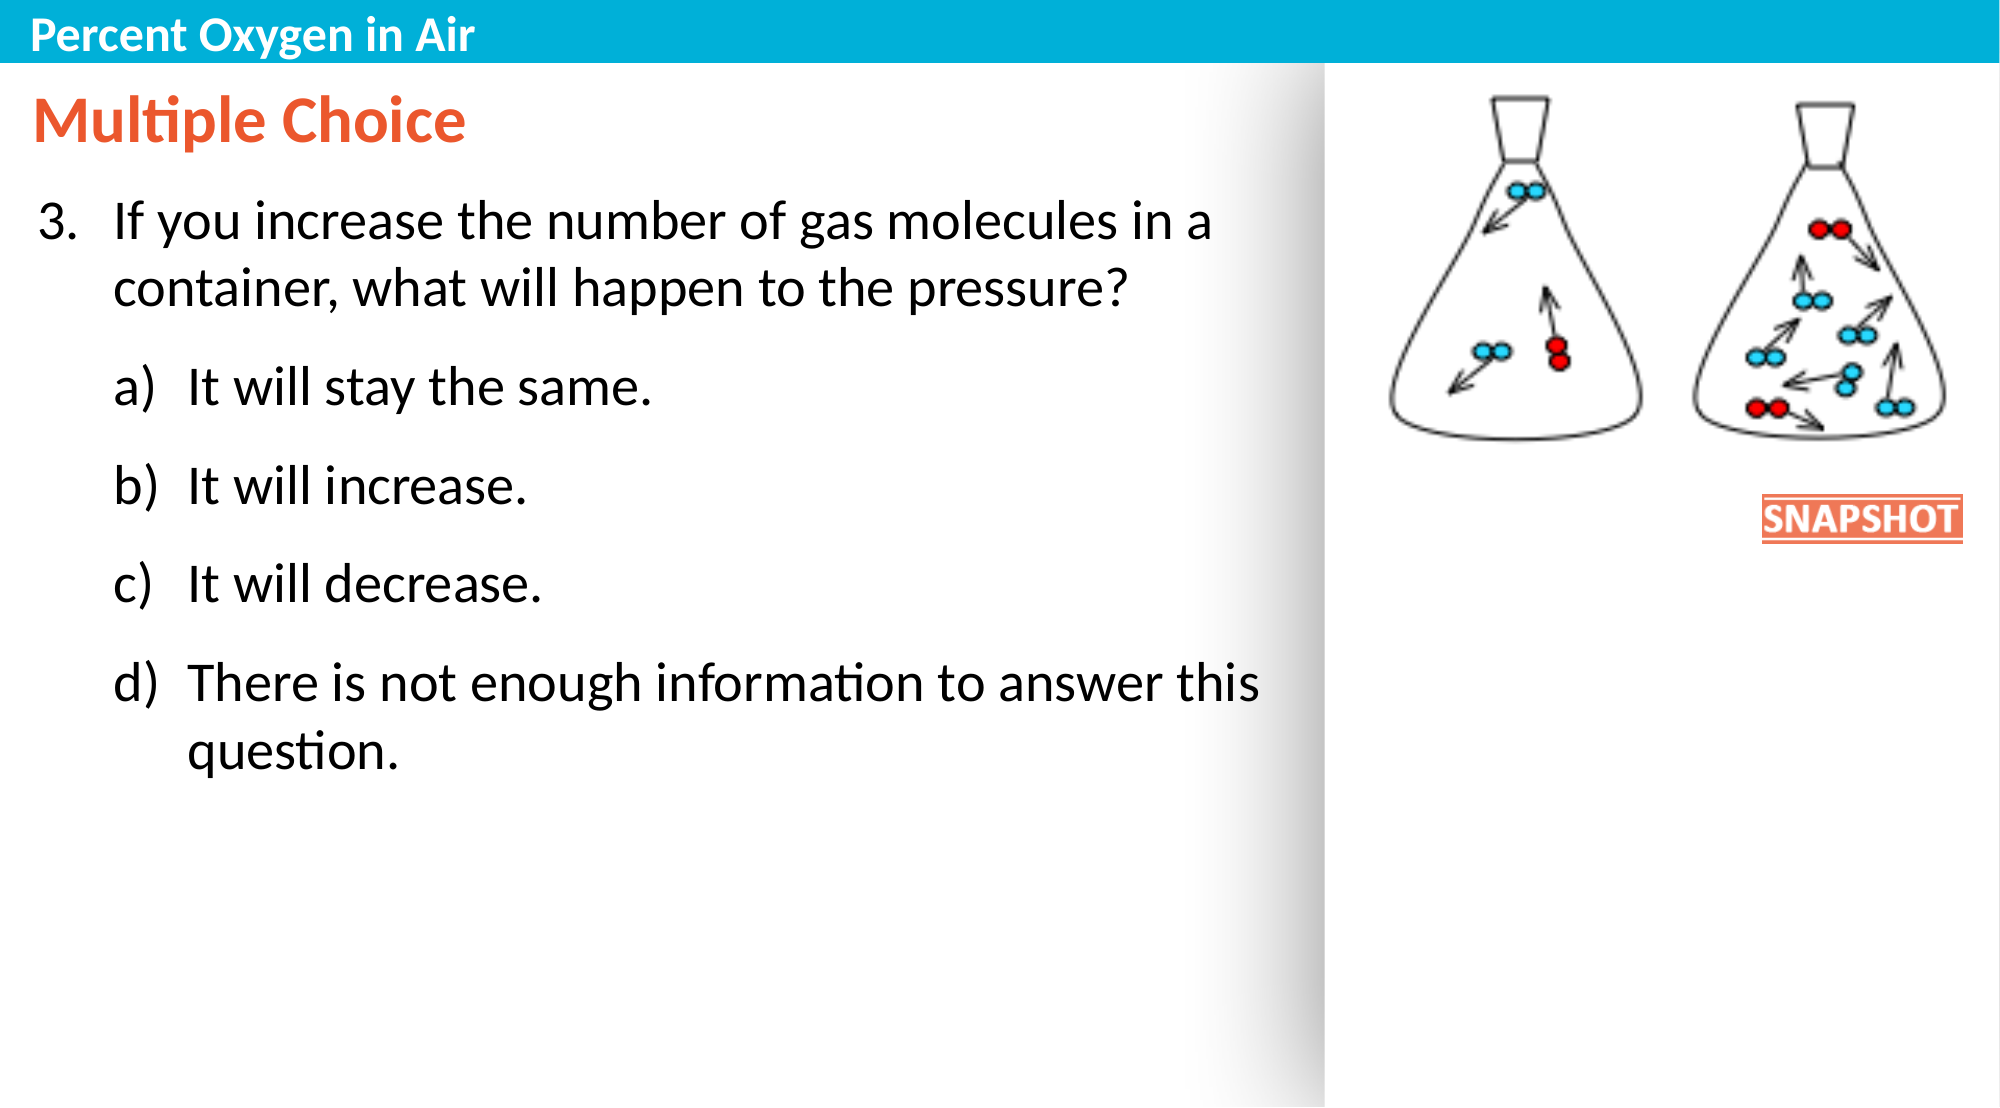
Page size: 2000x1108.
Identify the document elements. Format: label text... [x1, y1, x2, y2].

picture [1762, 494, 1963, 544]
text_box [1324, 63, 2000, 1107]
text_box If you increase the number of gas molecules in a container, what will happen to the pressure? It will stay the same. It will increase. It will decrease. There is not enough information to answer this question. [37, 182, 1284, 781]
picture [1383, 90, 1950, 448]
text_box Percent Oxygen in Air [0, 1, 2000, 62]
text_box Multiple Choice [32, 75, 468, 156]
